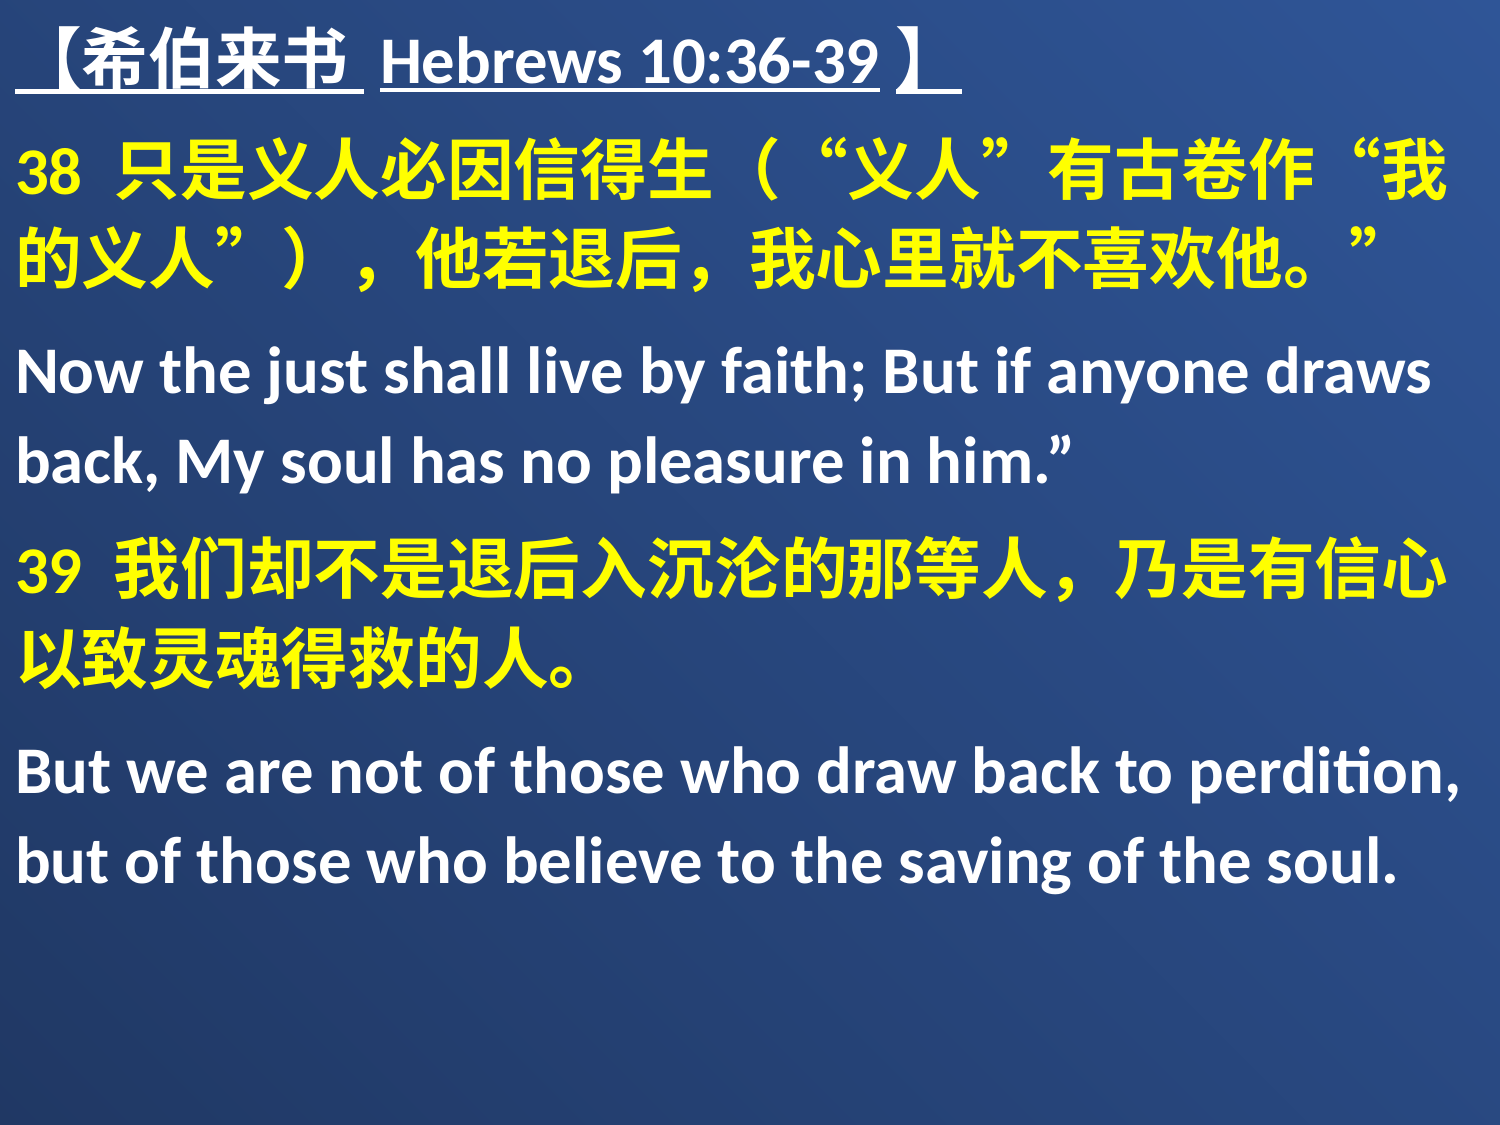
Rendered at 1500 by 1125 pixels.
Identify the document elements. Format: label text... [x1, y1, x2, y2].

subtitle 【希伯来书 Hebrews 10:36-39】 38 只是义人必因信得生（“义人”有古卷作“我的义人”），他若退后，我心里就不喜欢他。” Now the just shall live by faith; But if anyone draws back, My soul has no pleasure in him.” 39 我们却不是退后入沉沦的那等人，乃是有信心以致灵魂得救的人。 But we are not of those who draw back to perdition, but of those who believe to the saving of the soul. [0, 0, 1500, 1125]
